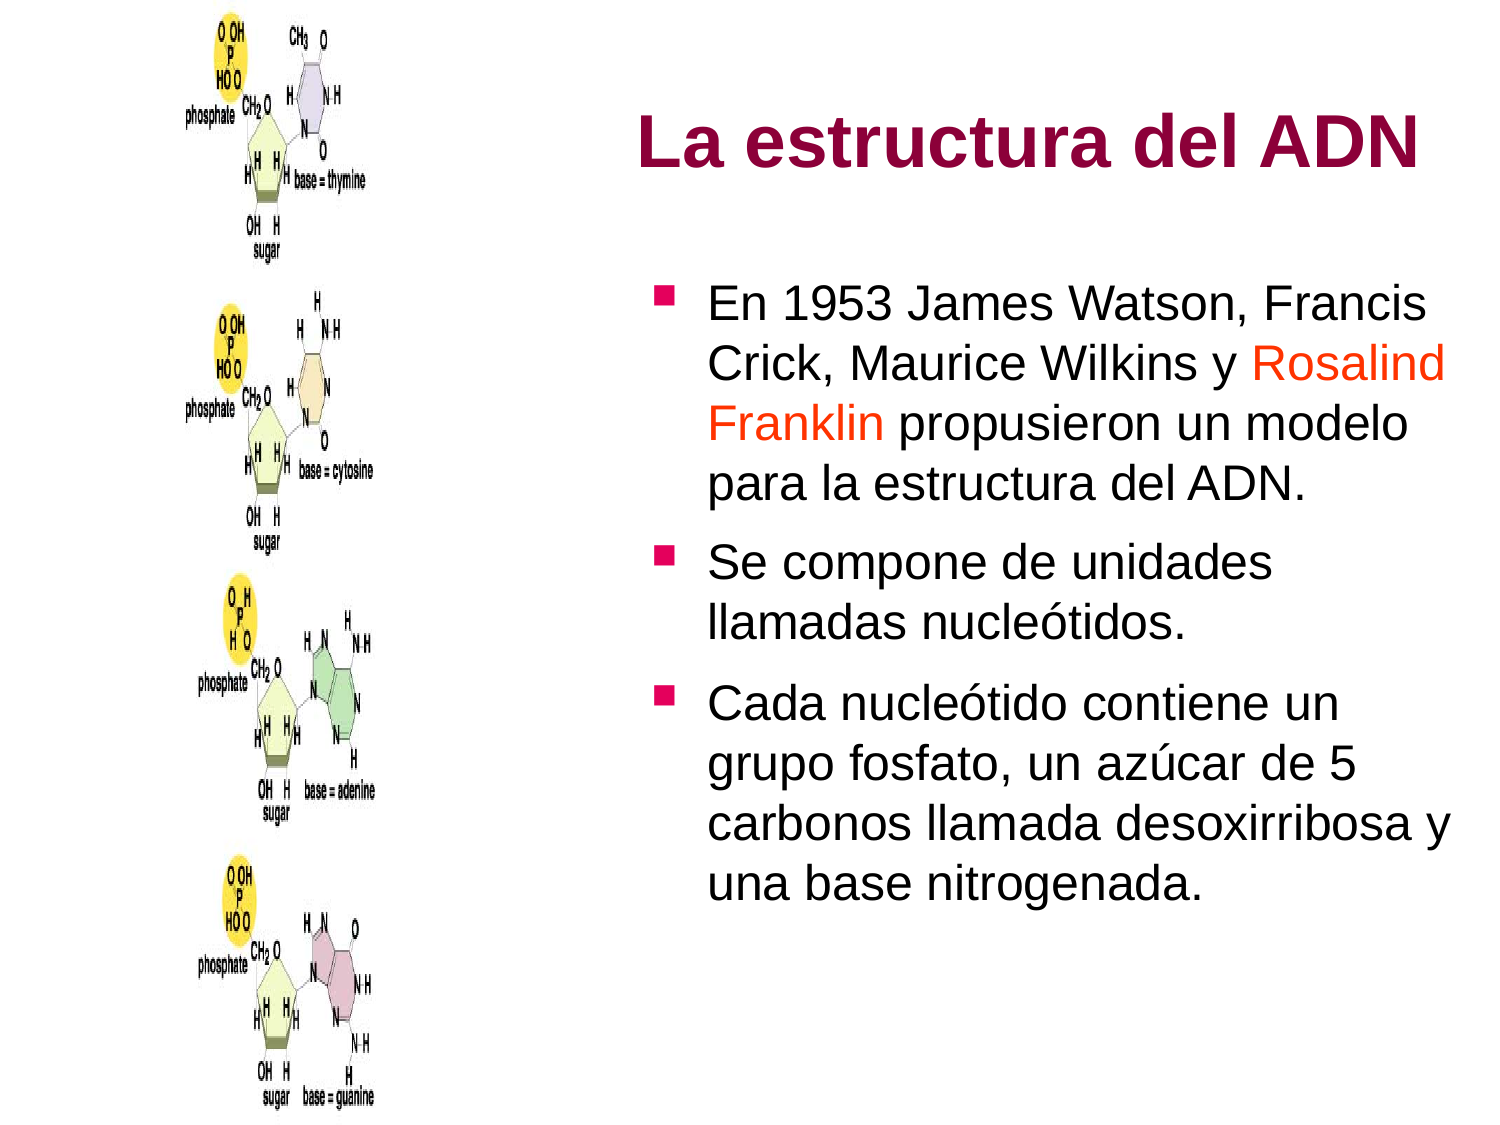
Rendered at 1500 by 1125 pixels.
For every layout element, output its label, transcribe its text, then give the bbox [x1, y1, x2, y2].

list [0, 0, 560, 1125]
list En 1953 James Watson, Francis Crick, Maurice Wilkins y Rosalind Franklin propusieron un modelo para la estructura del ADN. Se compone de unidades llamadas nucleótidos. Cada nucleótido contiene un grupo fosfato, un azúcar de 5 carbonos llamada desoxirribosa y una base nitrogenada. [635, 262, 1471, 1059]
title La estructura del ADN [621, 37, 1500, 238]
